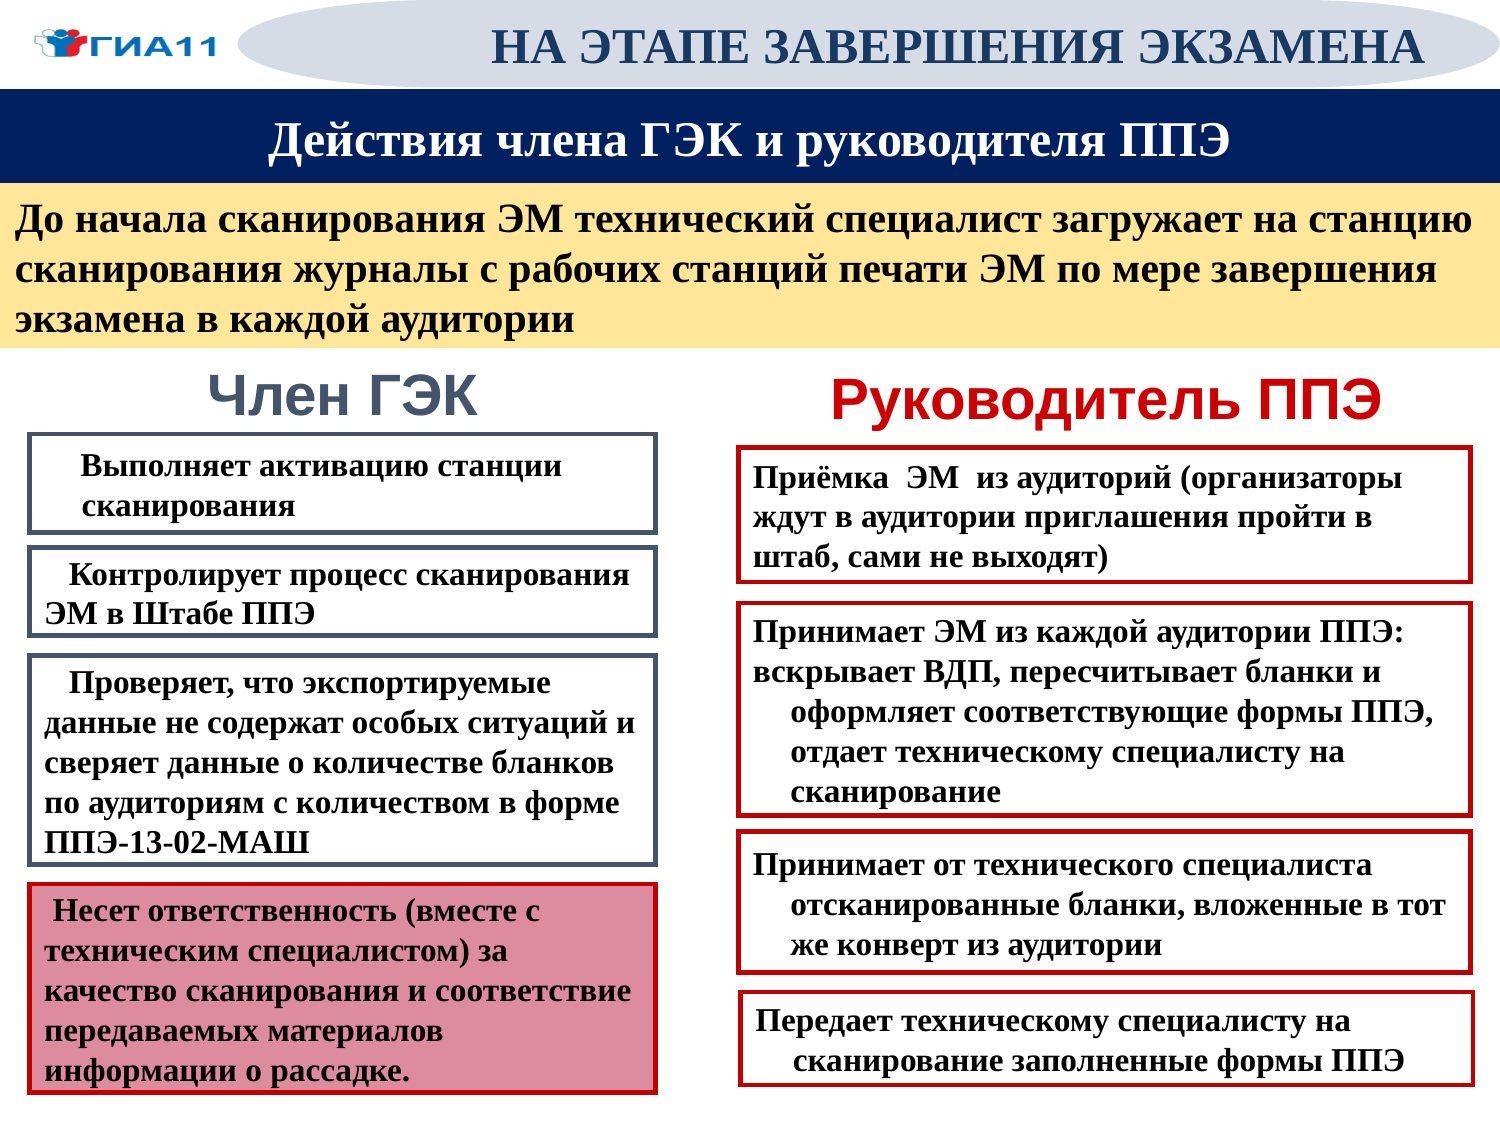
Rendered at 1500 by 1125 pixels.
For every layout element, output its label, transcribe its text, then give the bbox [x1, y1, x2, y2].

text_box До начала сканирования ЭМ технический специалист загружает на станцию сканирования журналы с рабочих станций печати ЭМ по мере завершения экзамена в каждой аудитории [0, 183, 1500, 348]
text_box Принимает ЭМ из каждой аудитории ППЭ: вскрывает ВДП, пересчитывает бланки и оформляет соответствующие формы ППЭ, отдает техническому специалисту на сканирование [738, 603, 1471, 816]
picture [29, 11, 226, 77]
text_box Действия члена ГЭК и руководителя ППЭ [0, 88, 1500, 183]
text_box Принимает от технического специалиста отсканированные бланки, вложенные в тот же конверт из аудитории [738, 831, 1471, 973]
text_box Приёмка ЭМ из аудиторий (организаторы ждут в аудитории приглашения пройти в штаб, сами не выходят) [738, 447, 1471, 582]
text_box Выполняет активацию станции сканирования [29, 434, 656, 533]
text_box НА ЭТАПЕ ЗАВЕРШЕНИЯ ЭКЗАМЕНА [237, 0, 1500, 88]
text_box Несет ответственность (вместе с техническим специалистом) за качество сканирования и соответствие передаваемых материалов информации о рассадке. [29, 883, 656, 1093]
text_box Передает техническому специалисту на сканирование заполненные формы ППЭ [740, 992, 1473, 1086]
text_box Руководитель ППЭ [793, 353, 1420, 439]
text_box Контролирует процесс сканирования ЭМ в Штабе ППЭ [29, 547, 656, 636]
text_box Член ГЭК [106, 349, 579, 434]
text_box Проверяет, что экспортируемые данные не содержат особых ситуаций и сверяет данные о количестве бланков по аудиториям с количеством в форме ППЭ-13-02-МАШ [29, 655, 656, 865]
